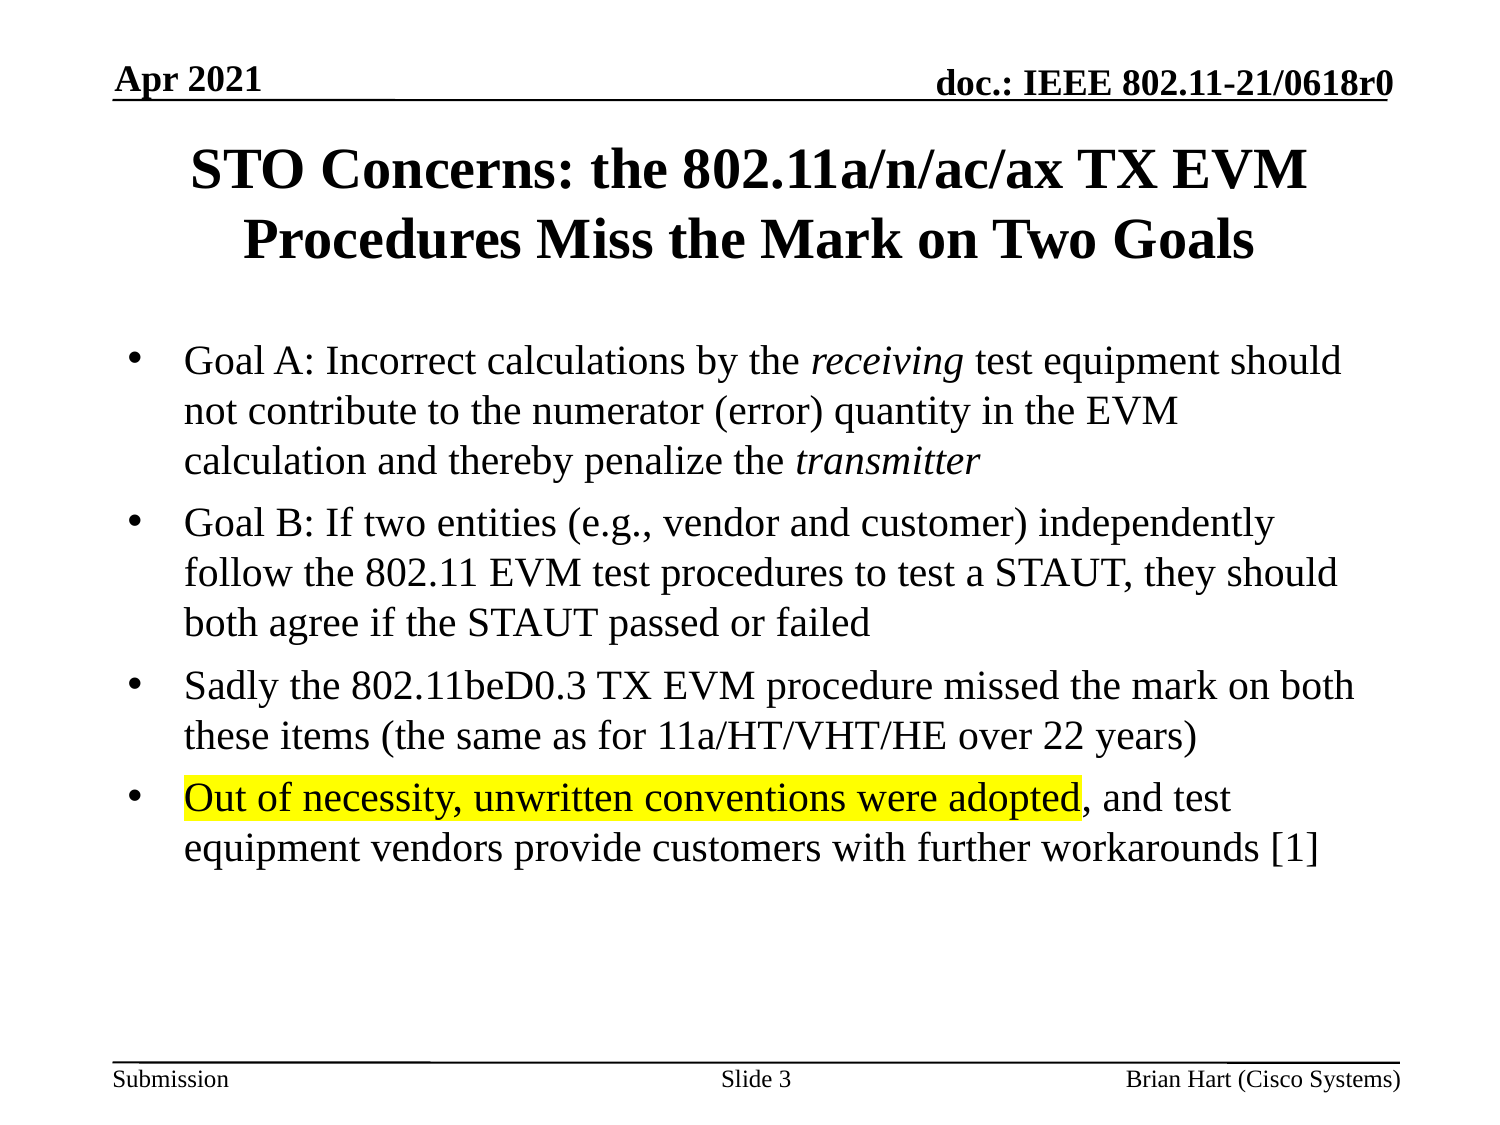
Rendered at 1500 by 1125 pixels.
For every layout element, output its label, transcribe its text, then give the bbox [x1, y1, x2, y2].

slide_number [114, 54, 423, 100]
footer Brian Hart (Cisco Systems) [878, 1061, 1402, 1093]
list Goal A: Incorrect calculations by the receiving test equipment should not contribute to the numerator (error) quantity in the EVM calculation and thereby penalize the transmitter Goal B: If two entities (e.g., vendor and customer) independently follow the 802.11 EVM test procedures to test a STAUT, they should both agree if the STAUT passed or failed Sadly the 802.11beD0.3 TX EVM procedure missed the mark on both these items (the same as for 11a/HT/VHT/HE over 22 years) Out of necessity, unwritten conventions were adopted, and test equipment vendors provide customers with further workarounds [1] [112, 324, 1388, 1000]
title STO Concerns: the 802.11a/n/ac/ax TX EVM Procedures Miss the Mark on Two Goals [112, 112, 1388, 288]
slide_number Slide 3 [712, 1061, 800, 1123]
